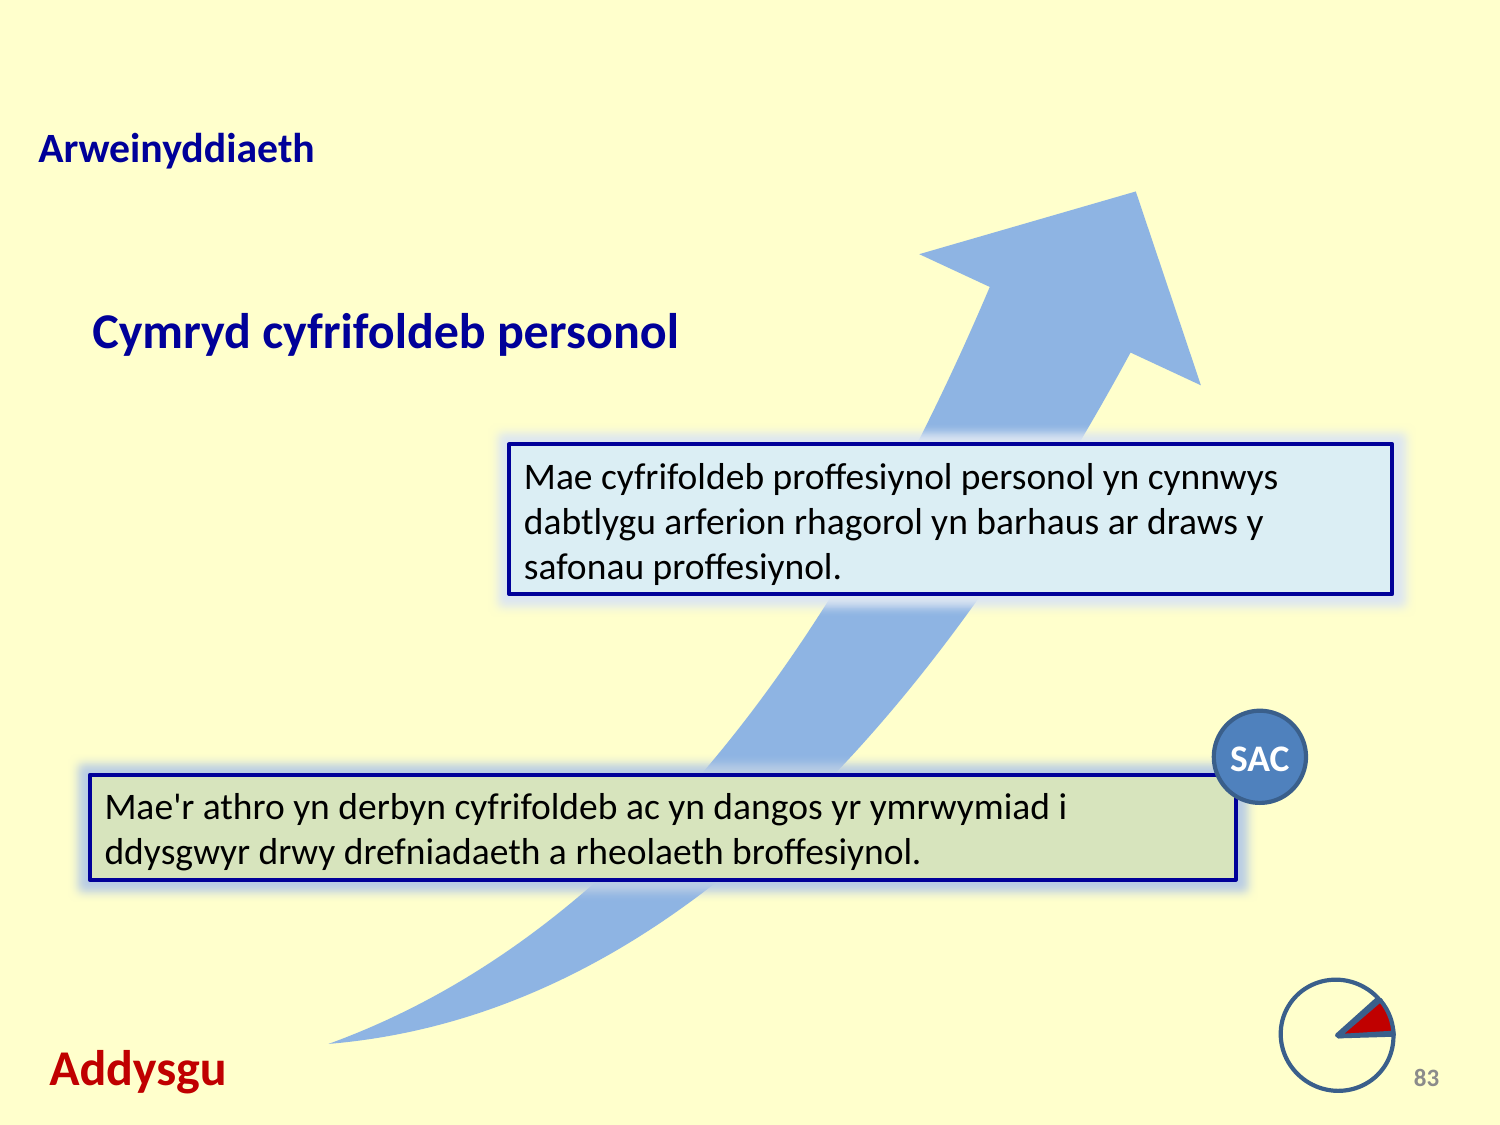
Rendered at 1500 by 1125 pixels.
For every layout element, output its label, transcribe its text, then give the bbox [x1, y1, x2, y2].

text_box Addysgu [34, 1028, 573, 1104]
text_box Cymryd cyfrifoldeb personol [77, 291, 1176, 367]
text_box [1280, 979, 1395, 1091]
text_box [925, 367, 1123, 427]
text_box Mae cyfrifoldeb proffesiynol personol yn cynnwys dabtlygu arferion rhagorol yn barhaus ar draws y safonau proffesiynol. [509, 444, 1393, 595]
text_box [1161, 311, 1201, 386]
text_box [368, 899, 695, 1028]
text_box SAC [1211, 708, 1309, 806]
slide_number 83 [1104, 1046, 1455, 1107]
text_box [713, 612, 969, 760]
text_box Mae'r athro yn derbyn cyfrifoldeb ac yn dangos yr ymrwymiad i ddysgwyr drwy drefniadaeth a rheolaeth broffesiynol. [89, 775, 1236, 880]
text_box [919, 191, 1170, 291]
text_box Arweinyddiaeth [23, 113, 1377, 179]
